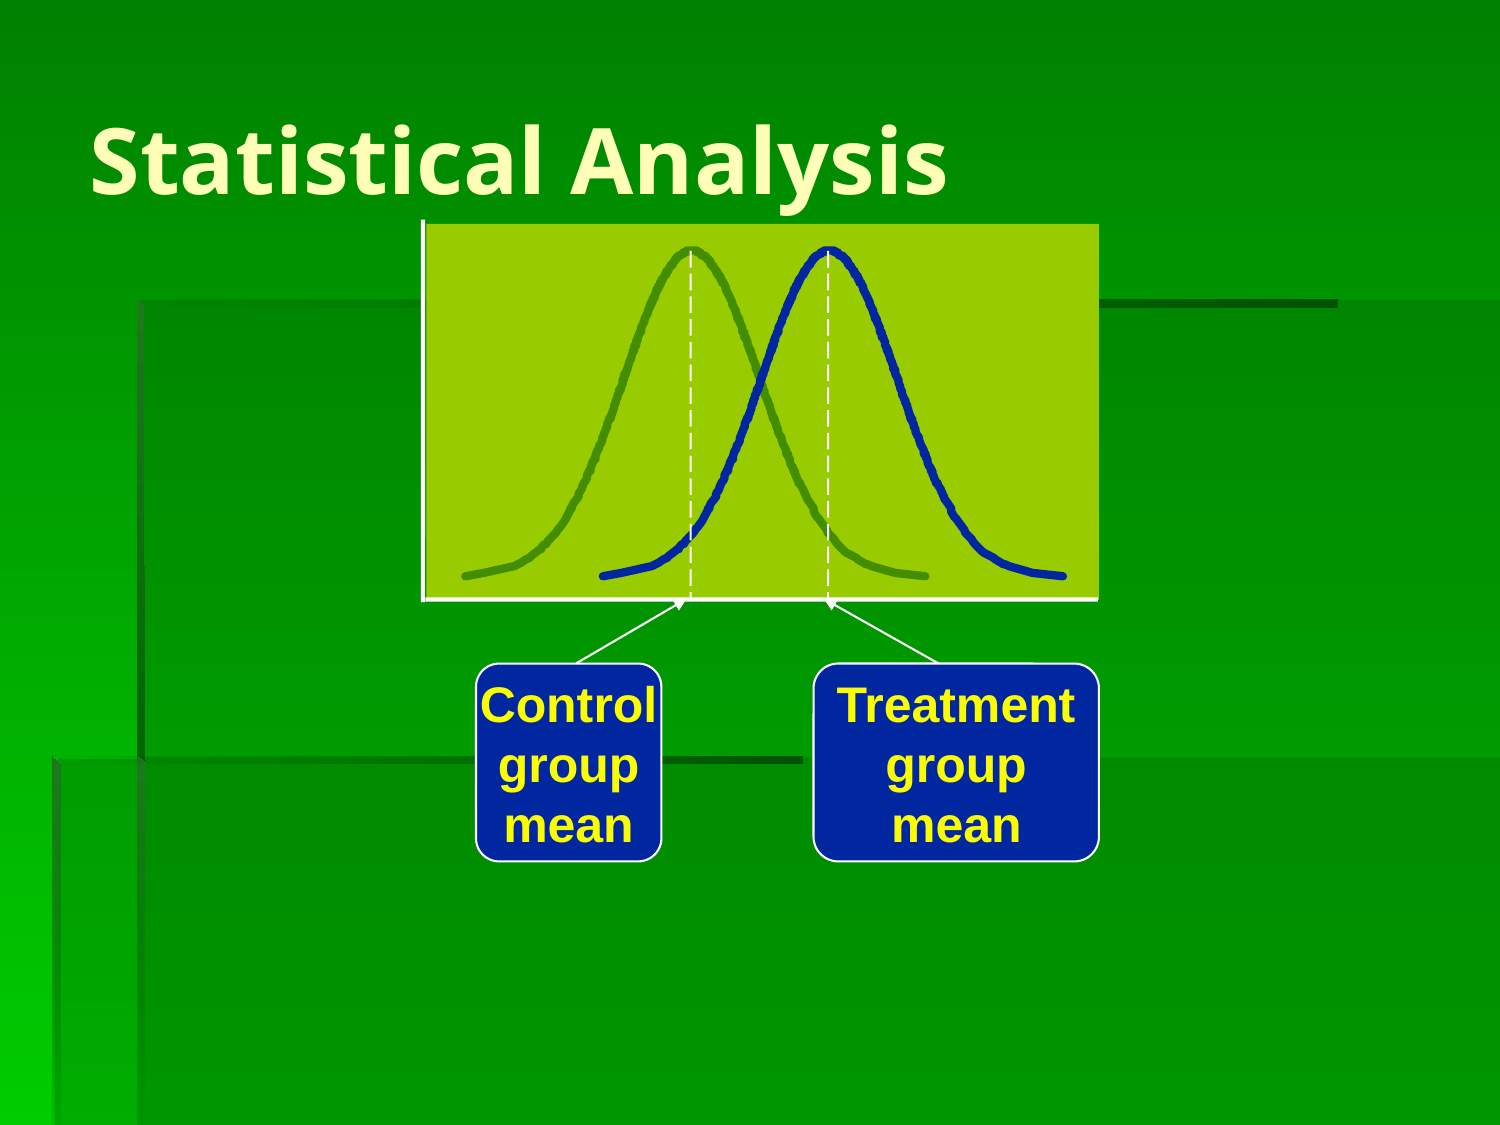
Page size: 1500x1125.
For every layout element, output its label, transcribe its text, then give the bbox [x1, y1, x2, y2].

text_box [426, 276, 1099, 600]
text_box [602, 250, 1064, 577]
text_box Treatment group mean [813, 663, 1099, 862]
text_box [823, 598, 939, 664]
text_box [465, 250, 600, 577]
text_box Control group mean [475, 663, 662, 862]
text_box [575, 598, 687, 664]
title Statistical Analysis [74, 39, 1451, 276]
